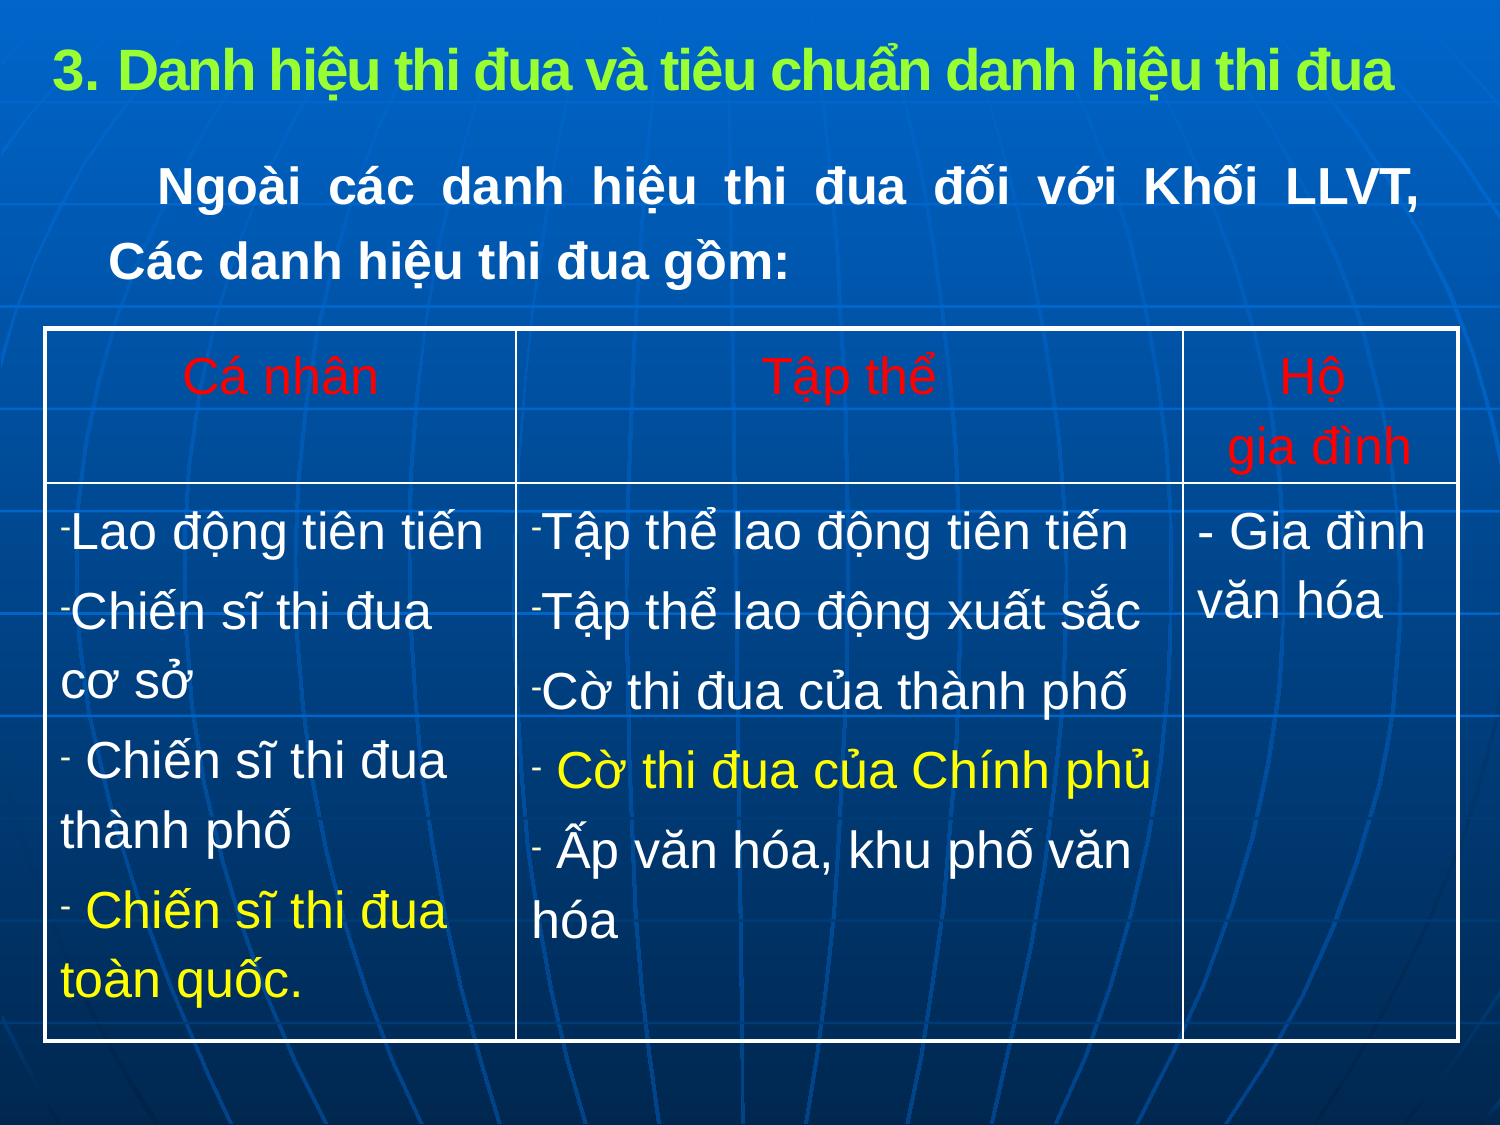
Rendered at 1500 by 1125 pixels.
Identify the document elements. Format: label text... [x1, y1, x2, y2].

table_cell - Gia đình văn hóa [1184, 484, 1456, 1039]
table_header Hộ gia đình [1184, 331, 1456, 482]
table_header Cá nhân [47, 331, 515, 482]
table_header Tập thể [517, 331, 1182, 482]
list 3. Danh hiệu thi đua và tiêu chuẩn danh hiệu thi đua Ngoài các danh hiệu thi đua đối với Khối LLVT, Các danh hiệu thi đua gồm: [37, 24, 1463, 126]
table_cell Tập thể lao động tiên tiến Tập thể lao động xuất sắc Cờ thi đua của thành phố Cờ thi đua của Chính phủ Ấp văn hóa, khu phố văn hóa [517, 484, 1182, 1039]
table_cell Lao động tiên tiến Chiến sĩ thi đua cơ sở Chiến sĩ thi đua thành phố Chiến sĩ thi đua toàn quốc. [47, 484, 515, 1039]
